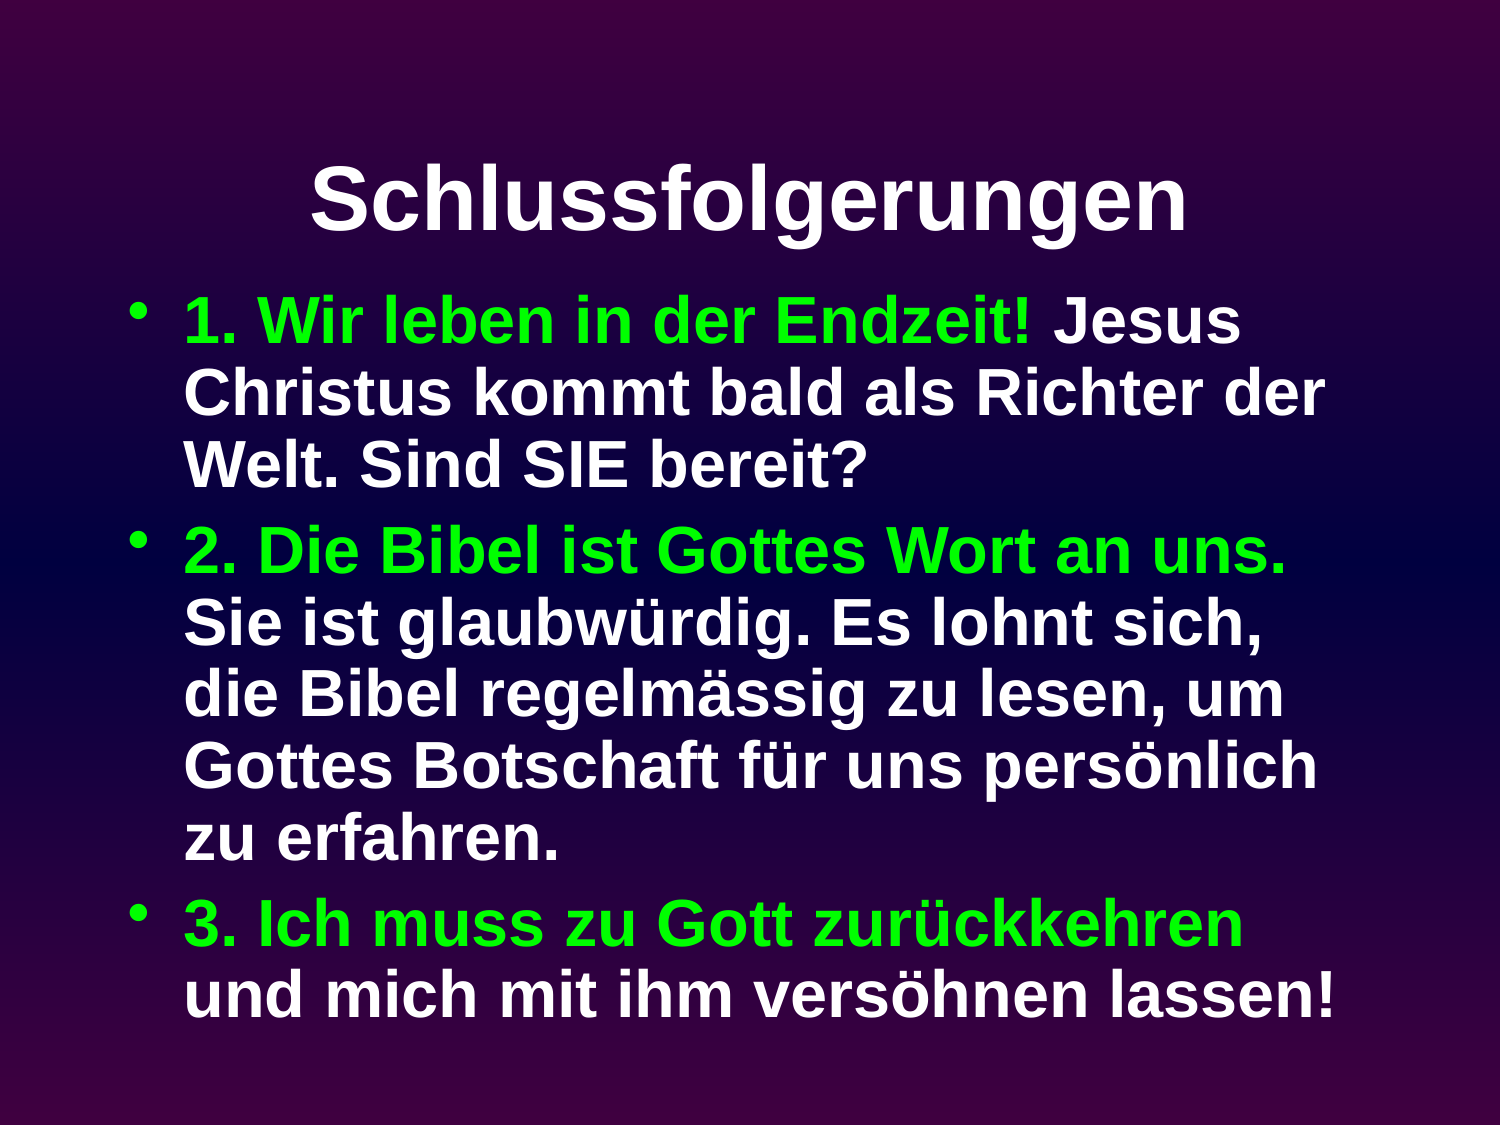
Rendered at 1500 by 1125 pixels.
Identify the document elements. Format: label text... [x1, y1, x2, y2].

title Schlussfolgerungen [112, 99, 1388, 278]
list 1. Wir leben in der Endzeit! Jesus Christus kommt bald als Richter der Welt. Sind SIE bereit? 2. Die Bibel ist Gottes Wort an uns. Sie ist glaubwürdig. Es lohnt sich, die Bibel regelmässig zu lesen, um Gottes Botschaft für uns persönlich zu erfahren. 3. Ich muss zu Gott zurückkehren und mich mit ihm versöhnen lassen! [112, 278, 1388, 1125]
